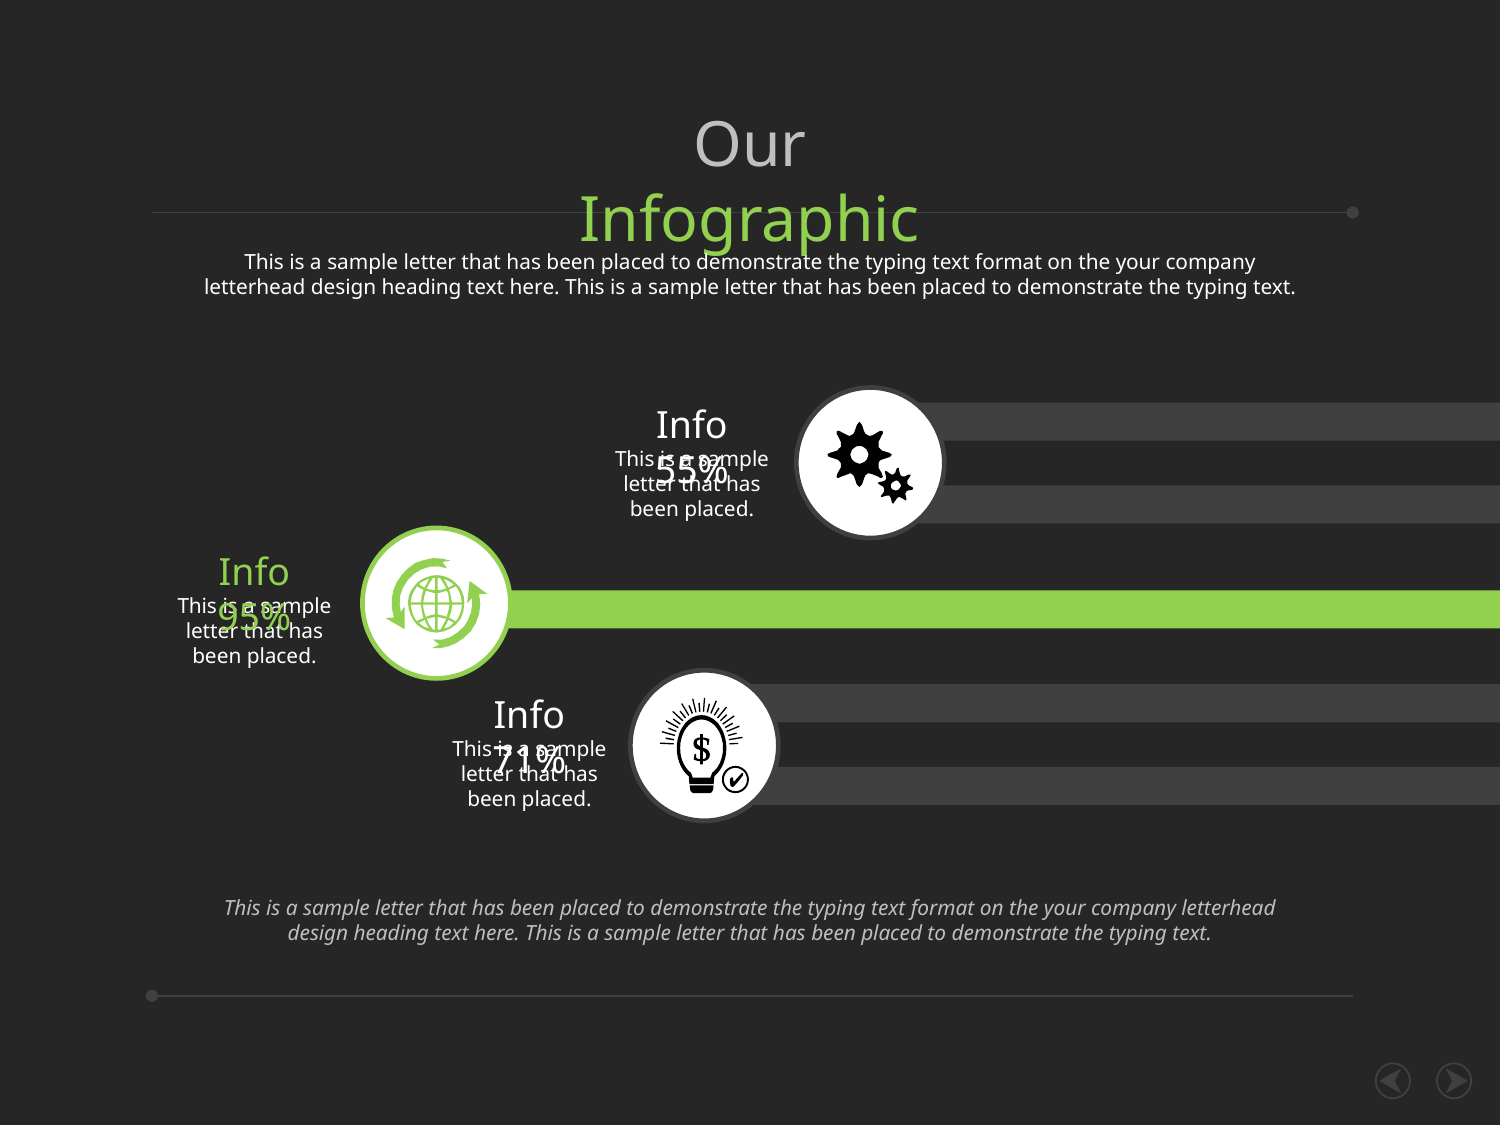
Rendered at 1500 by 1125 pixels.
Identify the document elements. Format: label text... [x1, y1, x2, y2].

text_box [916, 483, 1500, 526]
text_box [918, 401, 1500, 443]
text_box This is a sample letter that has been placed to demonstrate the typing text format on the your company letterhead design heading text here. This is a sample letter that has been placed to demonstrate the typing text. [183, 887, 1317, 953]
text_box Our Infographic [538, 220, 962, 241]
text_box Info 55% [600, 393, 784, 499]
text_box Info 95% [162, 540, 347, 646]
text_box [752, 765, 1500, 807]
text_box This is a sample letter that has been placed to demonstrate the typing text format on the your company letterhead design heading text here. This is a sample letter that has been placed to demonstrate the typing text. [183, 241, 1317, 306]
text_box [659, 697, 750, 794]
text_box [750, 682, 1500, 724]
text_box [827, 421, 914, 505]
text_box Info 71% [437, 683, 622, 789]
text_box [628, 668, 781, 823]
text_box This is a sample letter that has been placed. [162, 646, 347, 675]
text_box [360, 525, 513, 681]
text_box [508, 588, 1500, 631]
text_box Our Infographic [538, 96, 962, 212]
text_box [1374, 1062, 1473, 1100]
text_box [794, 385, 947, 541]
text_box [385, 557, 488, 649]
text_box This is a sample letter that has been placed. [437, 789, 622, 819]
text_box This is a sample letter that has been placed. [600, 499, 784, 528]
